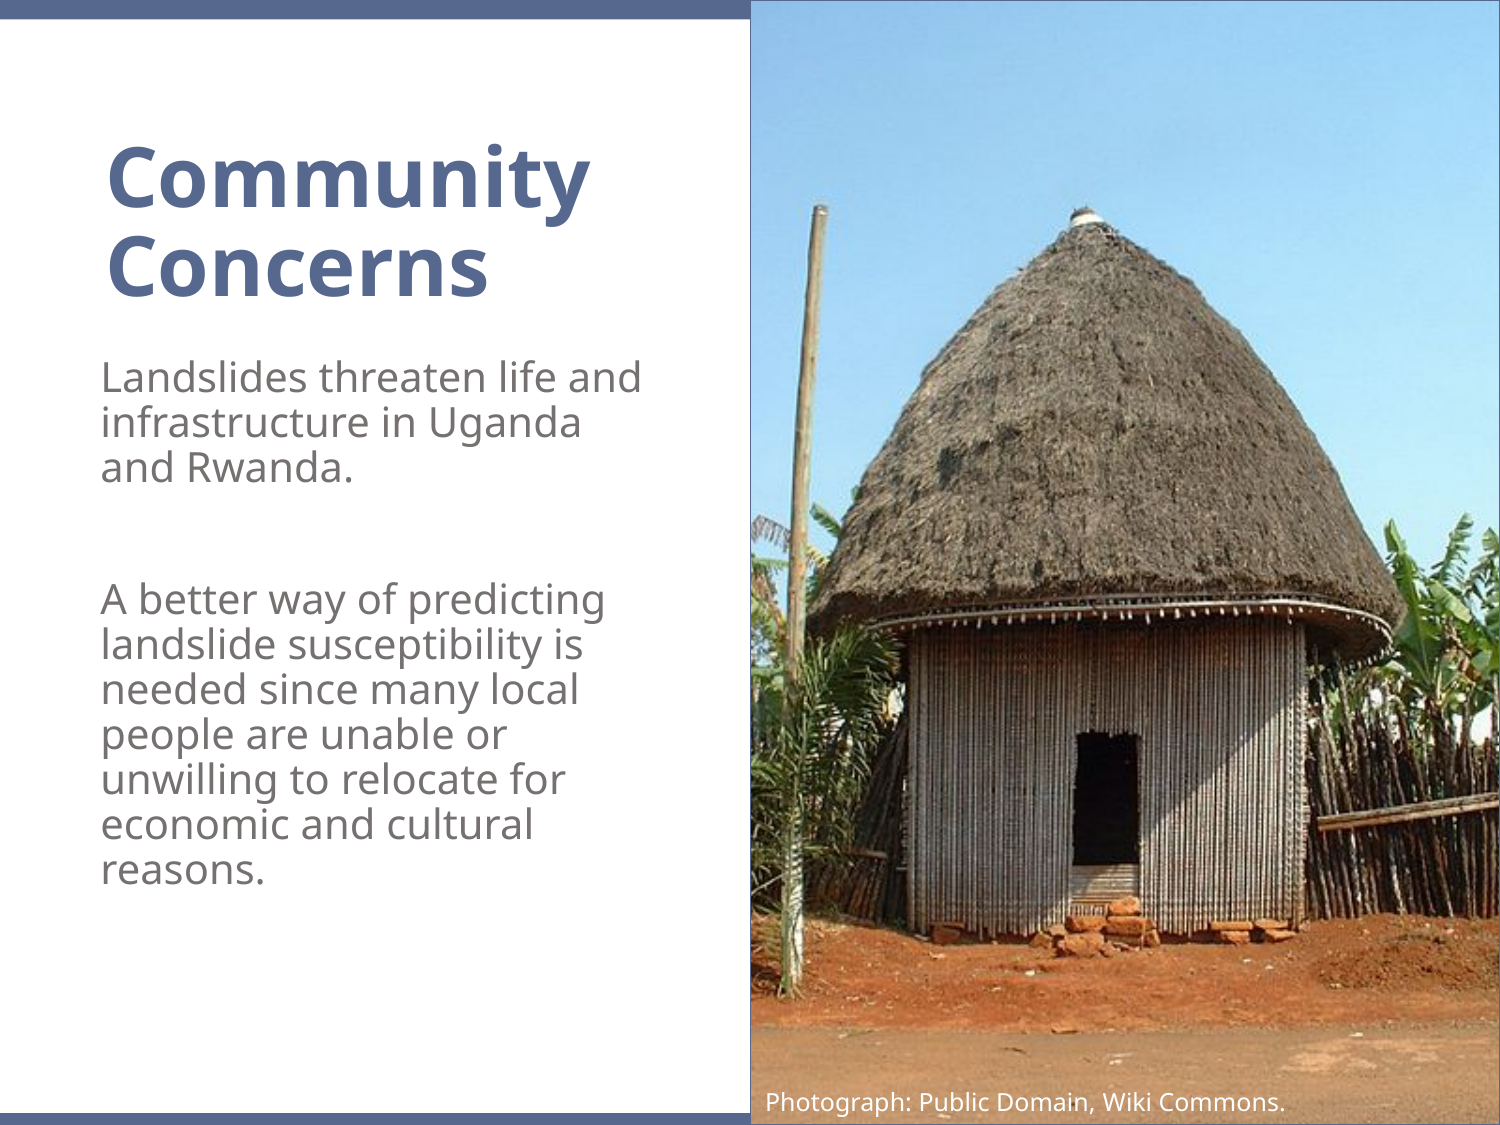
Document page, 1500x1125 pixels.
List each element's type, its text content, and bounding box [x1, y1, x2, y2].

list Community Concerns [90, 104, 675, 323]
list Landslides threaten life and infrastructure in Uganda and Rwanda. A better way of predicting landslide susceptibility is needed since many local people are unable or unwilling to relocate for economic and cultural reasons. [85, 349, 675, 903]
picture [749, 0, 1500, 1125]
